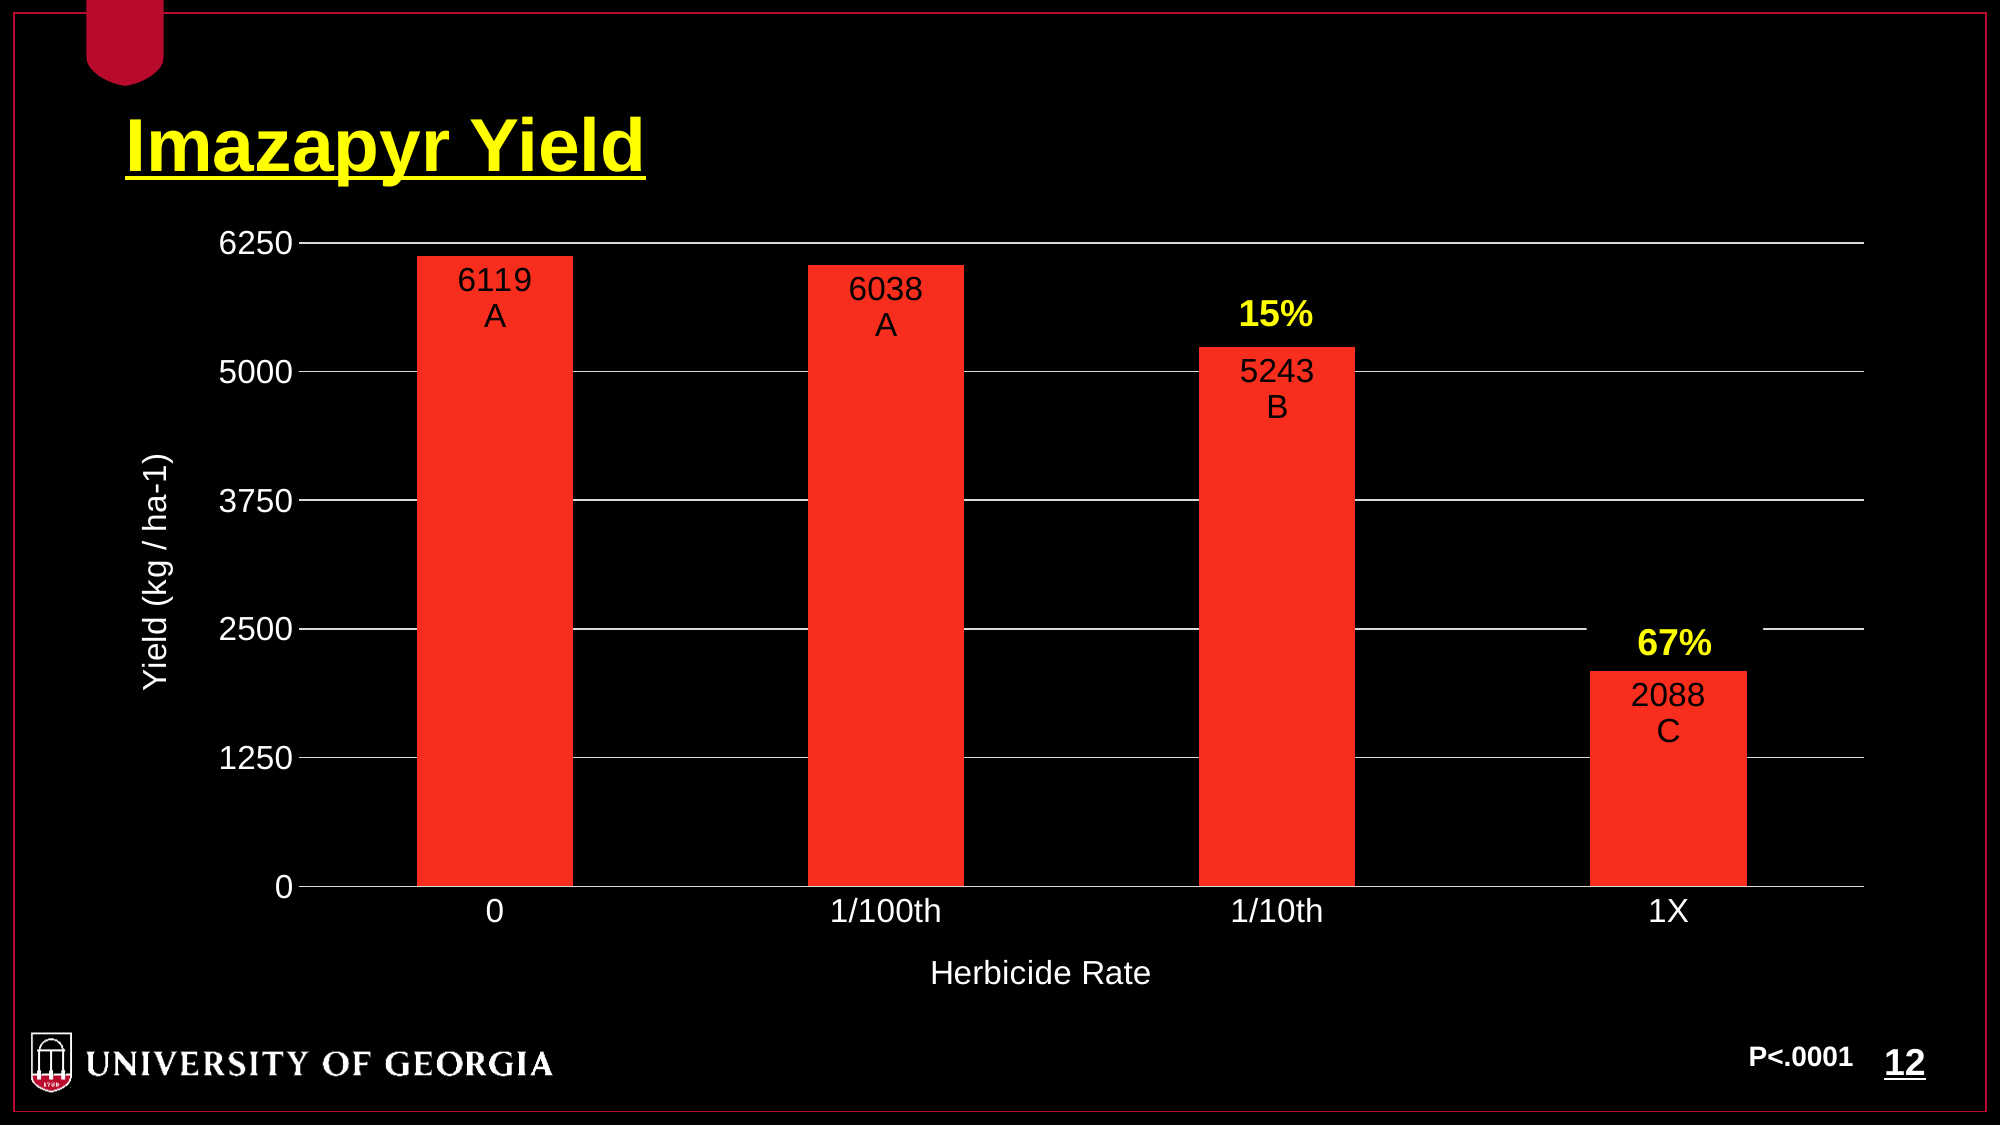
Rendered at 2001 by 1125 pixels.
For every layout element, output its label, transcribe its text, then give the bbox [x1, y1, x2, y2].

text_box P<.0001 [1125, 1035, 1869, 1081]
picture [15, 975, 582, 1111]
picture [0, 975, 582, 1125]
chart [99, 200, 1900, 1026]
list Imazapyr Yield [110, 89, 1901, 201]
